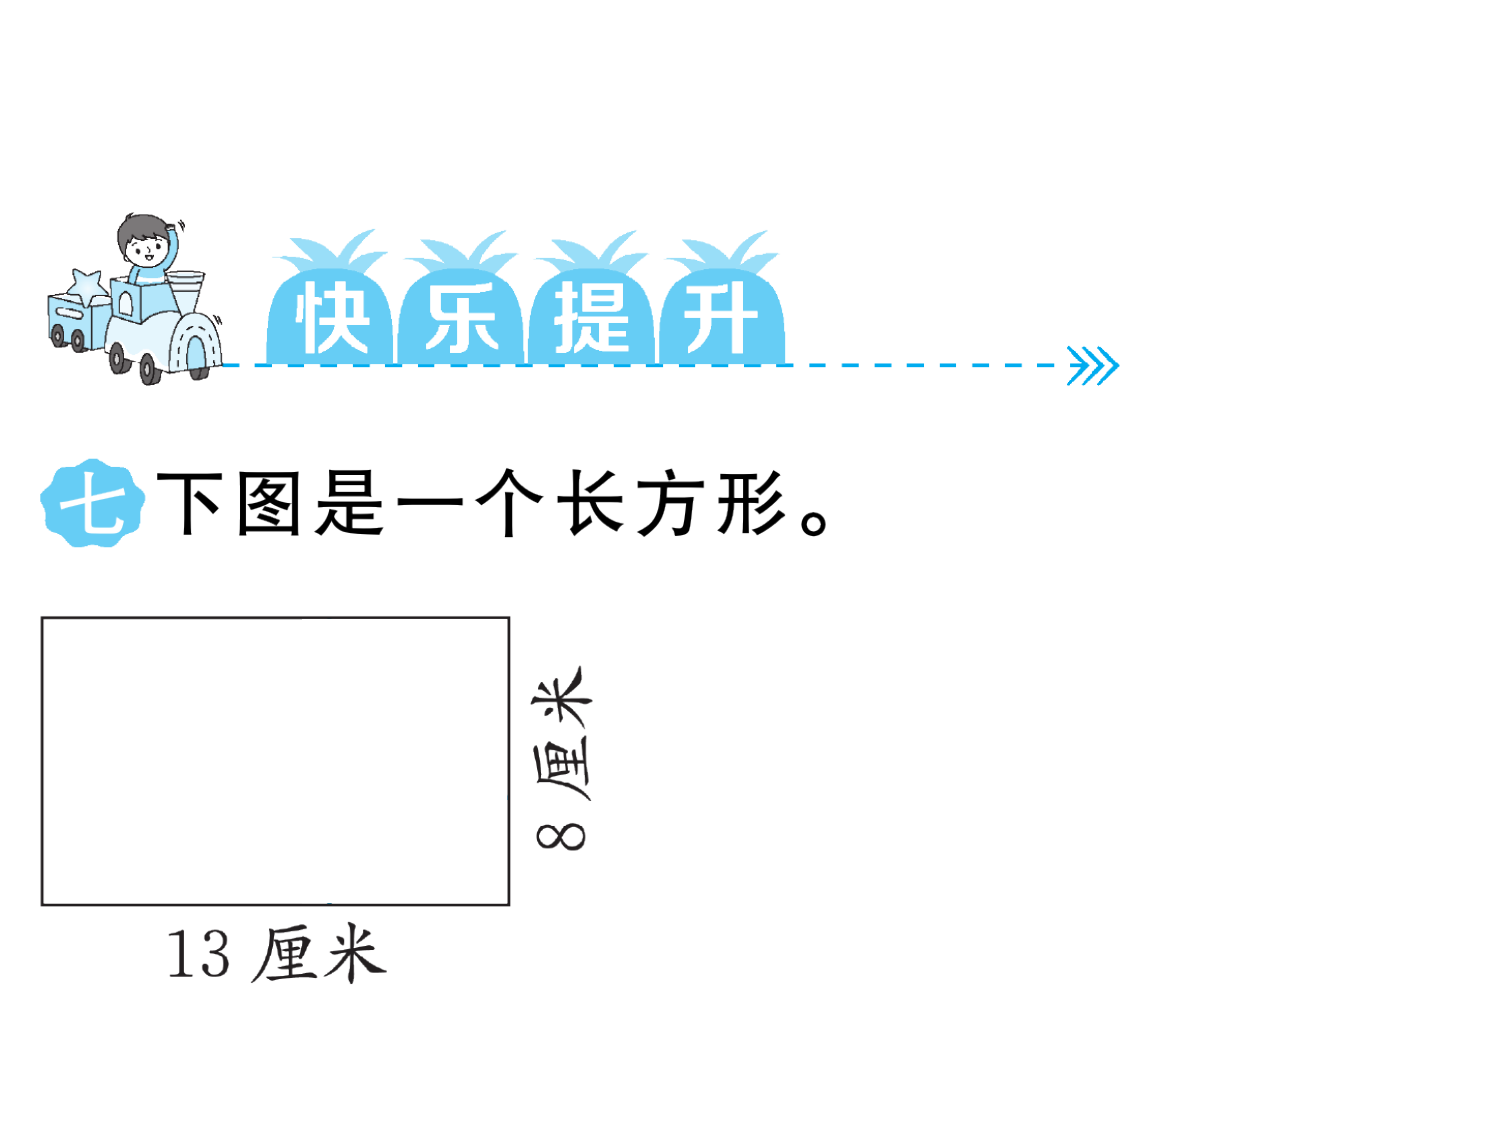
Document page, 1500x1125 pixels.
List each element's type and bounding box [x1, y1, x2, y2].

picture [35, 177, 1453, 1007]
